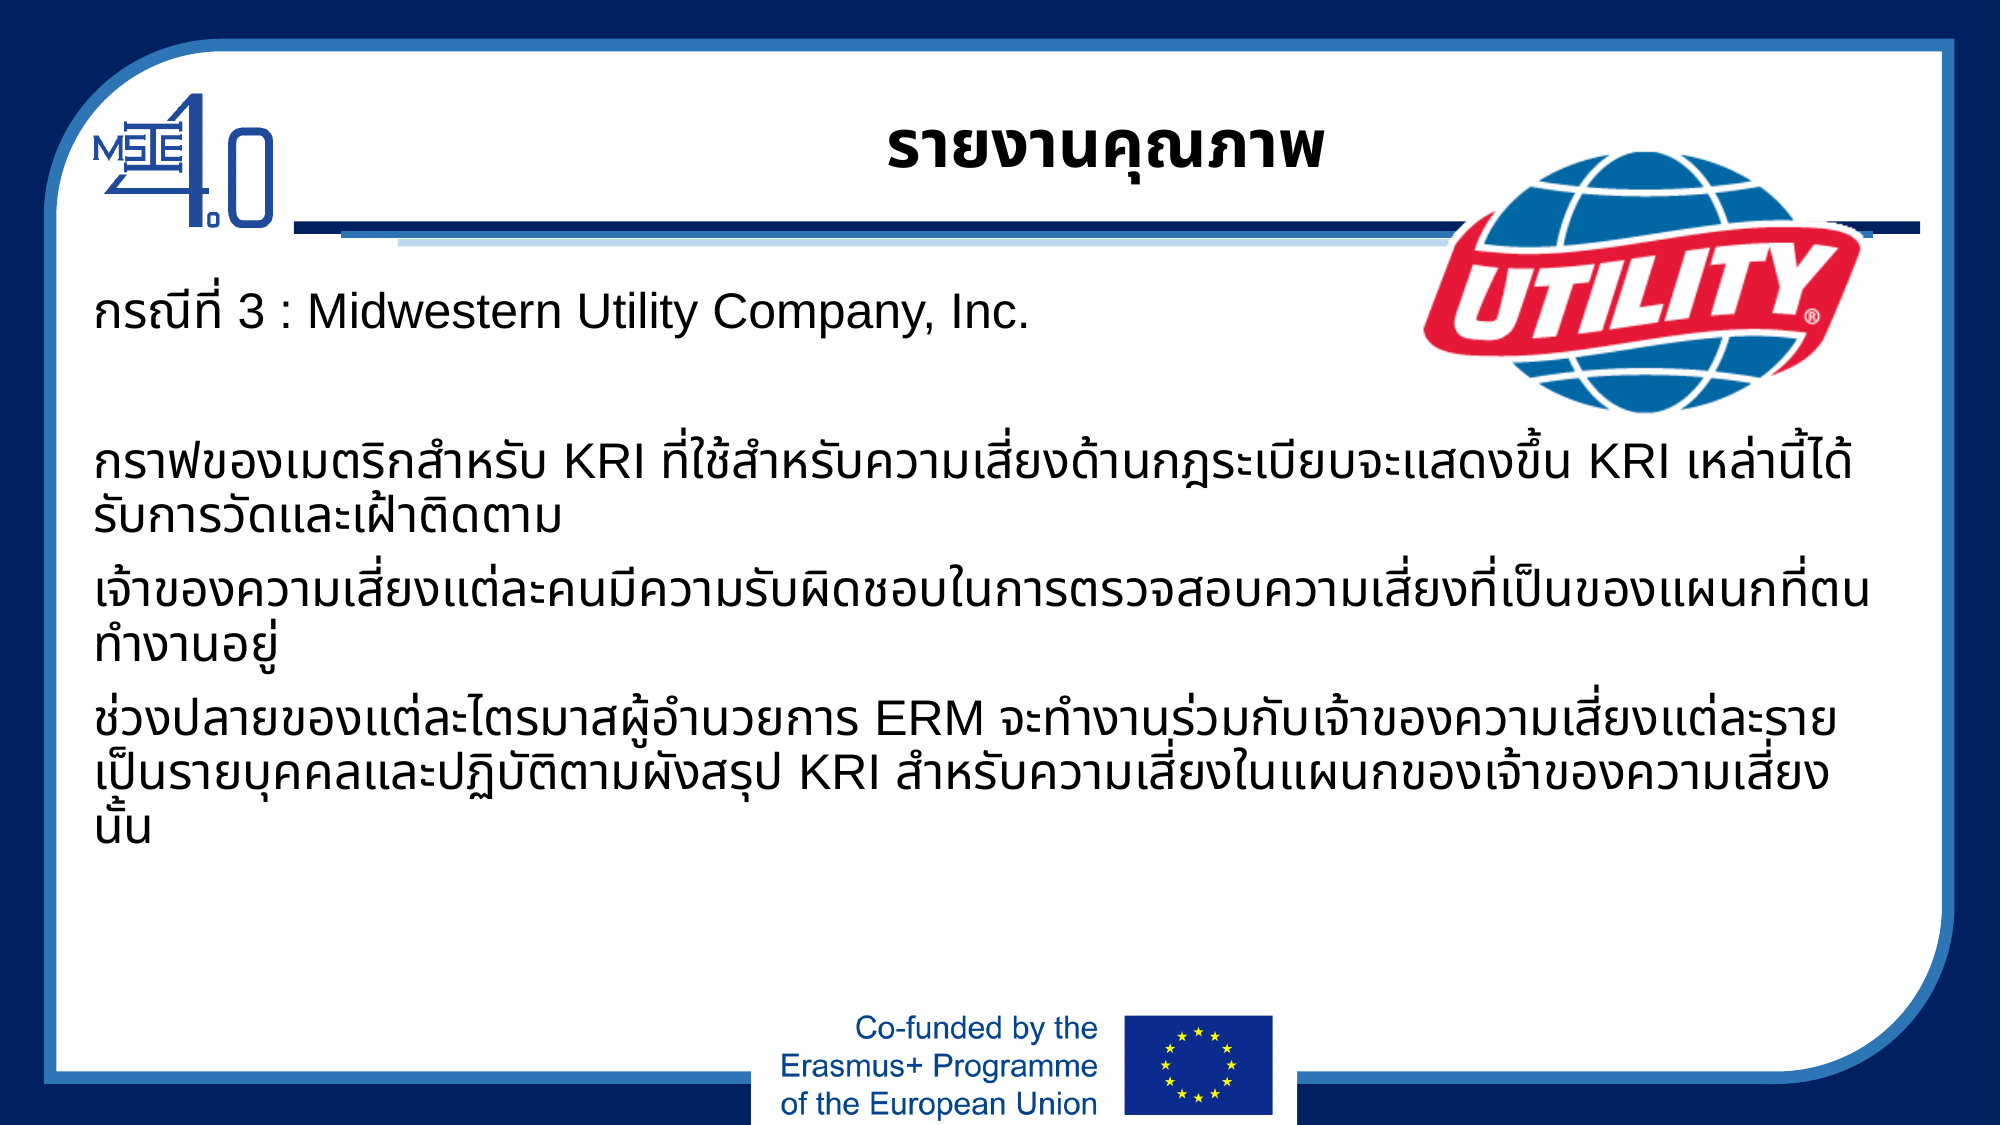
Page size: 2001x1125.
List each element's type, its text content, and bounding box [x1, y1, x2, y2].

picture [751, 1003, 1298, 1125]
title รายงานคุณภาพ [294, 73, 1921, 220]
picture [1416, 146, 1868, 420]
list กรณีที่ 3 : Midwestern Utility Company, Inc. กราฟของเมตริกสำหรับ KRI ที่ใช้สำหรับความเสี่ยงด้านกฎระเบียบจะแสดงขึ้น KRI เหล่านี้ได้รับการวัดและเฝ้าติดตาม เจ้าของความเสี่ยงแต่ละคนมีความรับผิดชอบในการตรวจสอบความเสี่ยงที่เป็นของแผนกที่ตนทำงานอยู่ ช่วงปลายของแต่ละไตรมาสผู้อำนวยการ ERM จะทำงานร่วมกับเจ้าของความเสี่ยงแต่ละรายเป็นรายบุคคลและปฏิบัติตามผังสรุป KRI สำหรับความเสี่ยงในแผนกของเจ้าของความเสี่ยงนั้น [78, 277, 1896, 984]
text_box [975, 537, 1025, 588]
